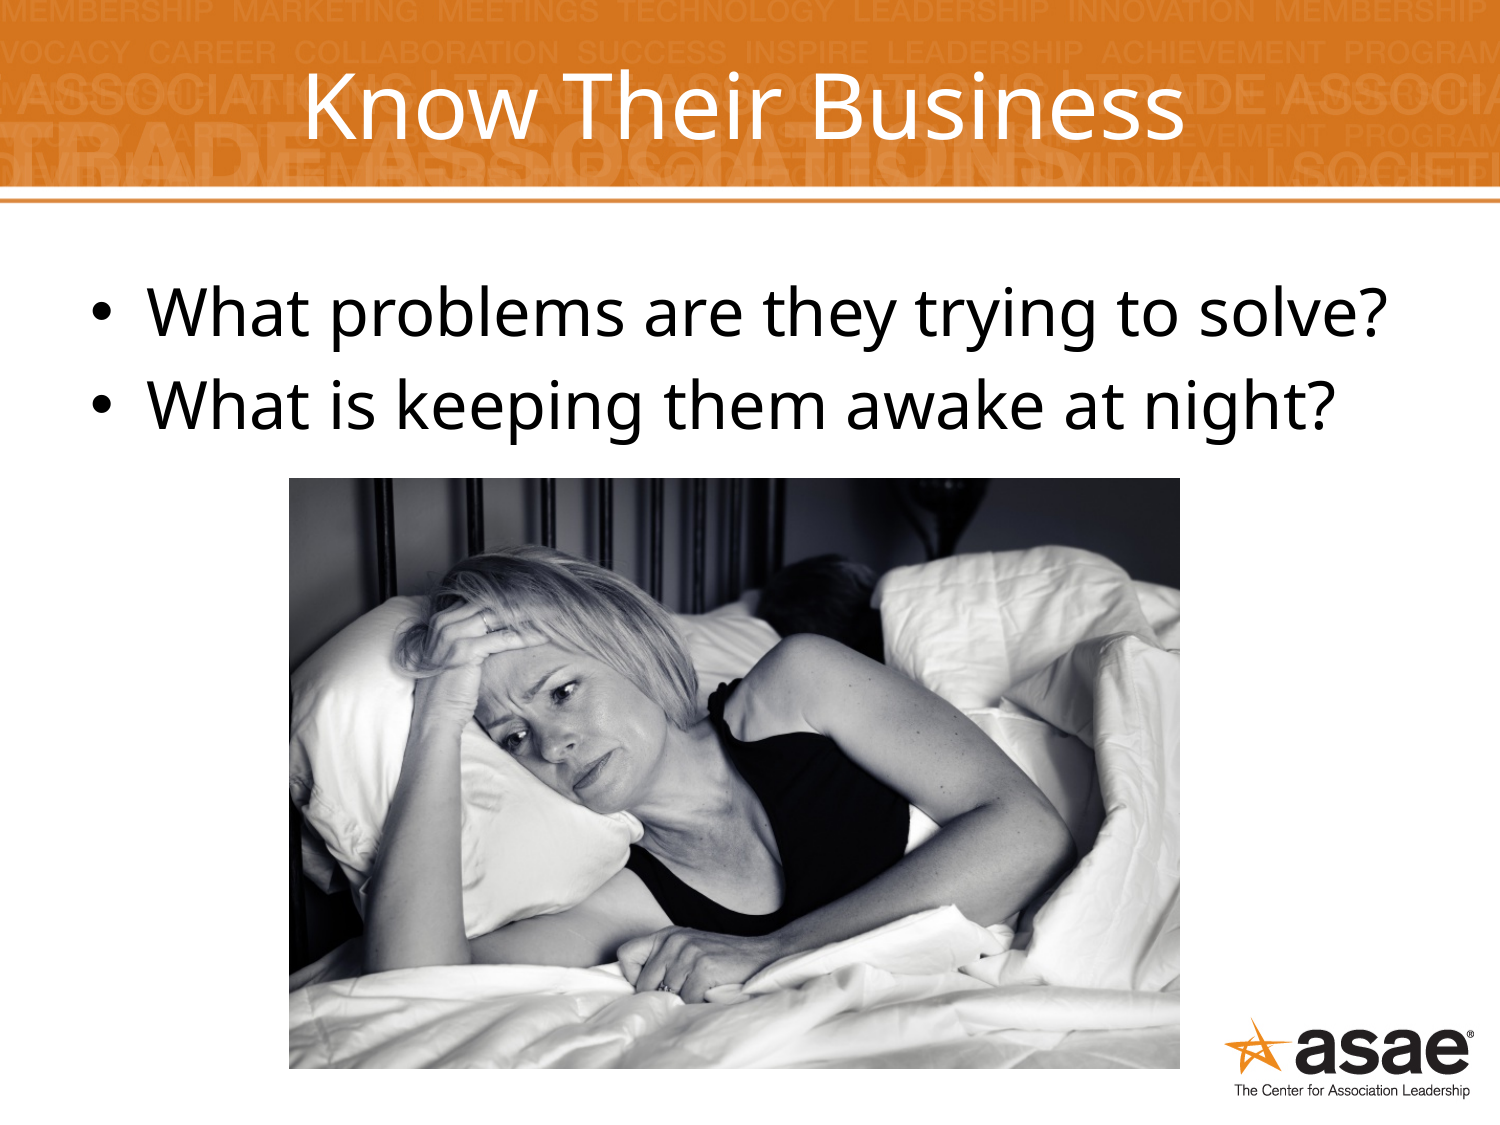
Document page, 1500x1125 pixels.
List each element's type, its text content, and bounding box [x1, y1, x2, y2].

picture [0, 0, 1500, 1125]
title Know Their Business [75, 9, 1425, 197]
list What problems are they trying to solve? What is keeping them awake at night? [75, 262, 1425, 1005]
